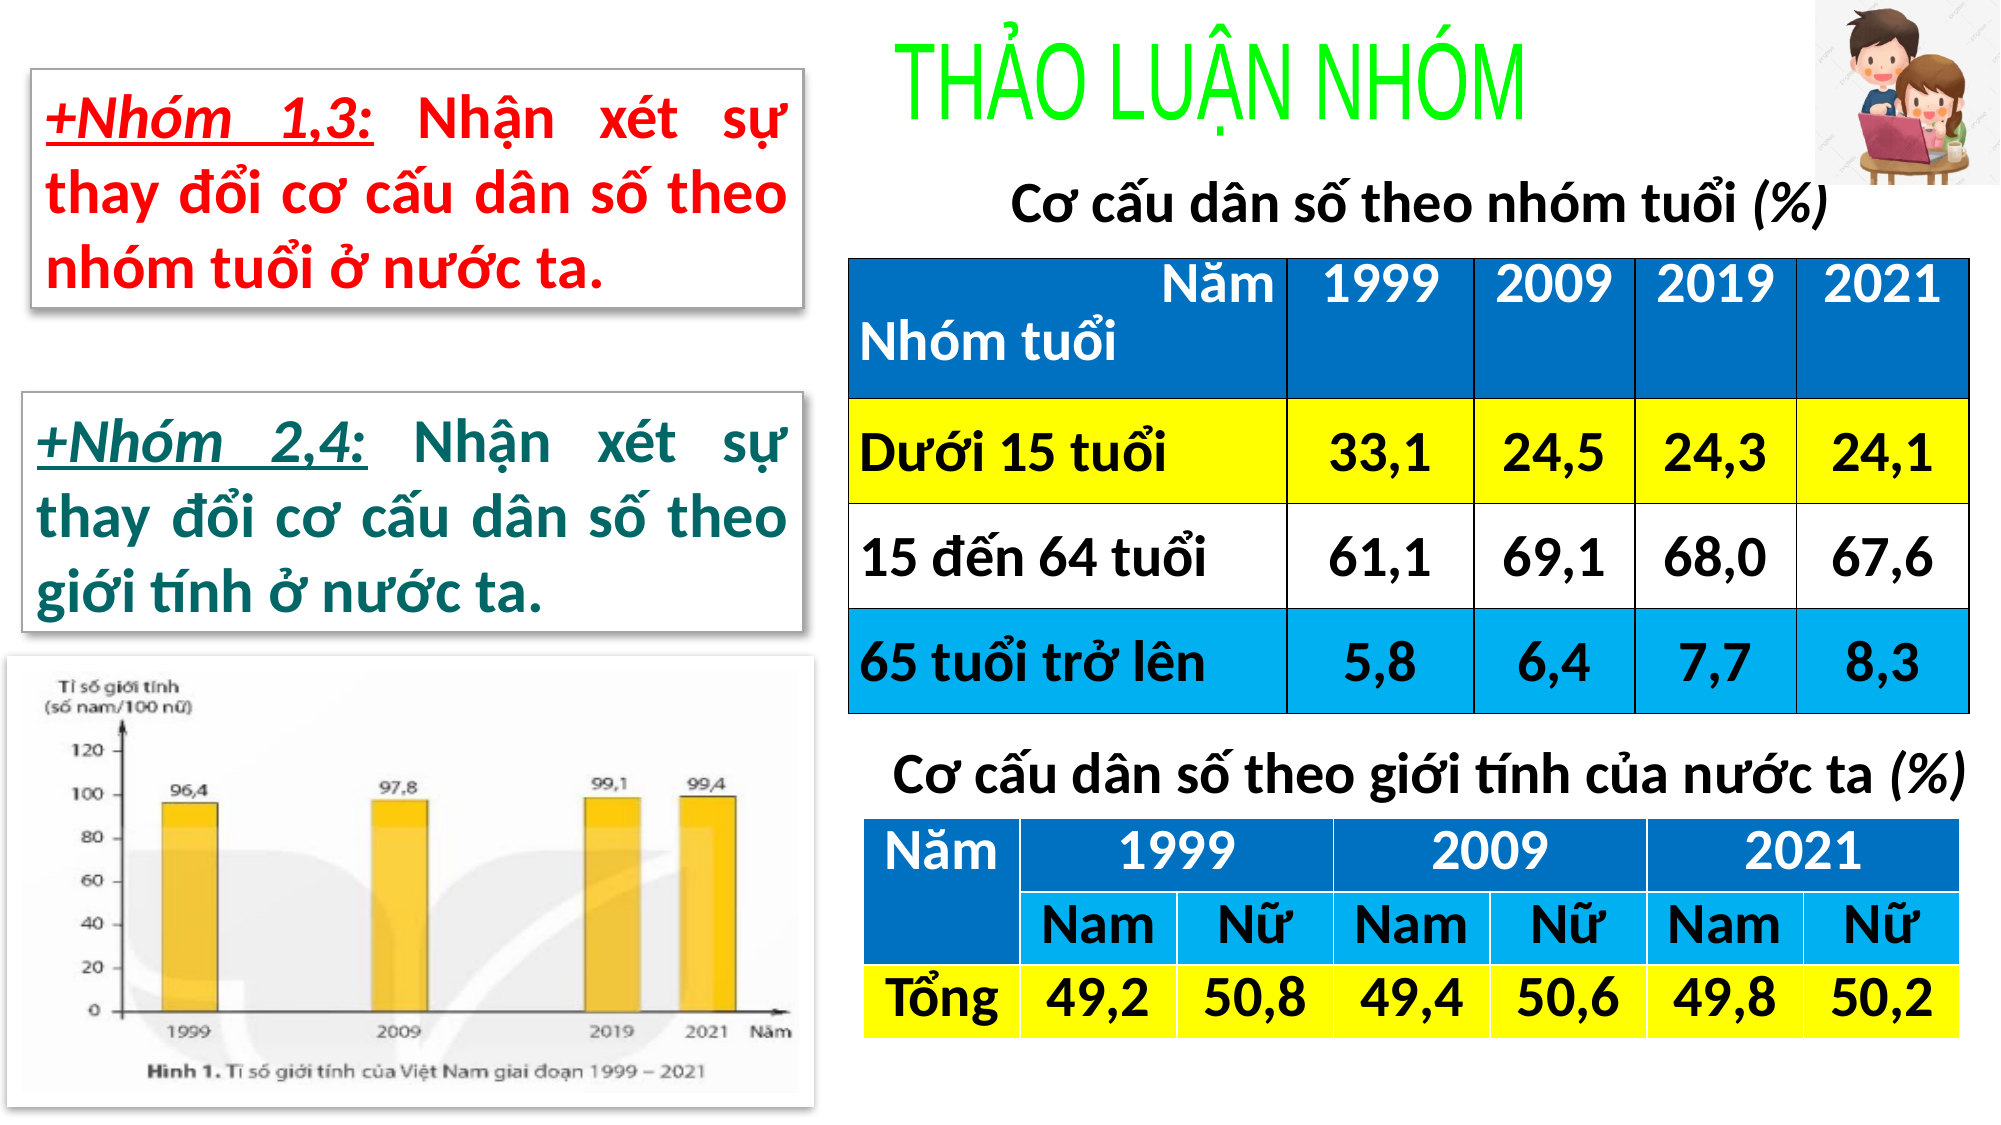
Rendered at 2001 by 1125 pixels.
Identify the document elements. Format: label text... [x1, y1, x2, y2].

table_header 2021 [1648, 819, 1959, 891]
table_cell 6,4 [1475, 609, 1634, 713]
text_box +Nhóm 1,3: Nhận xét sự thay đổi cơ cấu dân số theo nhóm tuổi ở nước ta. [30, 68, 805, 309]
table_cell Nữ [1178, 893, 1333, 964]
table_cell 5,8 [1288, 609, 1473, 713]
picture [1815, 0, 2000, 185]
table_header 2009 [1475, 259, 1634, 398]
table_header Năm Nhóm tuổi [849, 259, 1286, 398]
table_cell Tổng [864, 966, 1019, 1038]
table_header 2009 [1334, 819, 1646, 891]
table_cell Nữ [1491, 893, 1646, 964]
table_header Năm [864, 819, 1019, 964]
table_cell Nam [1648, 893, 1803, 964]
table_header 2021 [1797, 259, 1968, 398]
text_box Cơ cấu dân số theo giới tính của nước ta (%) [859, 727, 2000, 813]
table_cell Nam [1334, 893, 1489, 964]
table_header 1999 [1288, 259, 1473, 398]
table_cell 24,1 [1797, 399, 1968, 503]
table_cell 49,4 [1334, 966, 1489, 1038]
table_cell Nữ [1804, 893, 1959, 964]
table_cell 49,8 [1648, 966, 1803, 1038]
table_cell 50,2 [1804, 966, 1959, 1038]
table_cell 49,2 [1021, 966, 1176, 1038]
picture [21, 670, 800, 1093]
text_box Cơ cấu dân số theo nhóm tuổi (%) [908, 156, 1933, 242]
table_cell 50,6 [1491, 966, 1646, 1038]
table_cell 67,6 [1797, 504, 1968, 608]
table_cell 15 đến 64 tuổi [849, 504, 1286, 608]
table_cell 24,3 [1636, 399, 1796, 503]
table_header 2019 [1636, 259, 1796, 398]
table_cell 24,5 [1475, 399, 1634, 503]
table_cell 33,1 [1288, 399, 1473, 503]
table_cell 50,8 [1178, 966, 1333, 1038]
table_cell 61,1 [1288, 504, 1473, 608]
table_cell 65 tuổi trở lên [849, 609, 1286, 713]
table_cell 8,3 [1797, 609, 1968, 713]
table_cell 7,7 [1636, 609, 1796, 713]
table_cell 68,0 [1636, 504, 1796, 608]
table_cell 69,1 [1475, 504, 1634, 608]
table_cell Dưới 15 tuổi [849, 399, 1286, 503]
table_cell Nam [1021, 893, 1176, 964]
text_box +Nhóm 2,4: Nhận xét sự thay đổi cơ cấu dân số theo giới tính ở nước ta. [21, 391, 804, 633]
table_header 1999 [1021, 819, 1333, 891]
